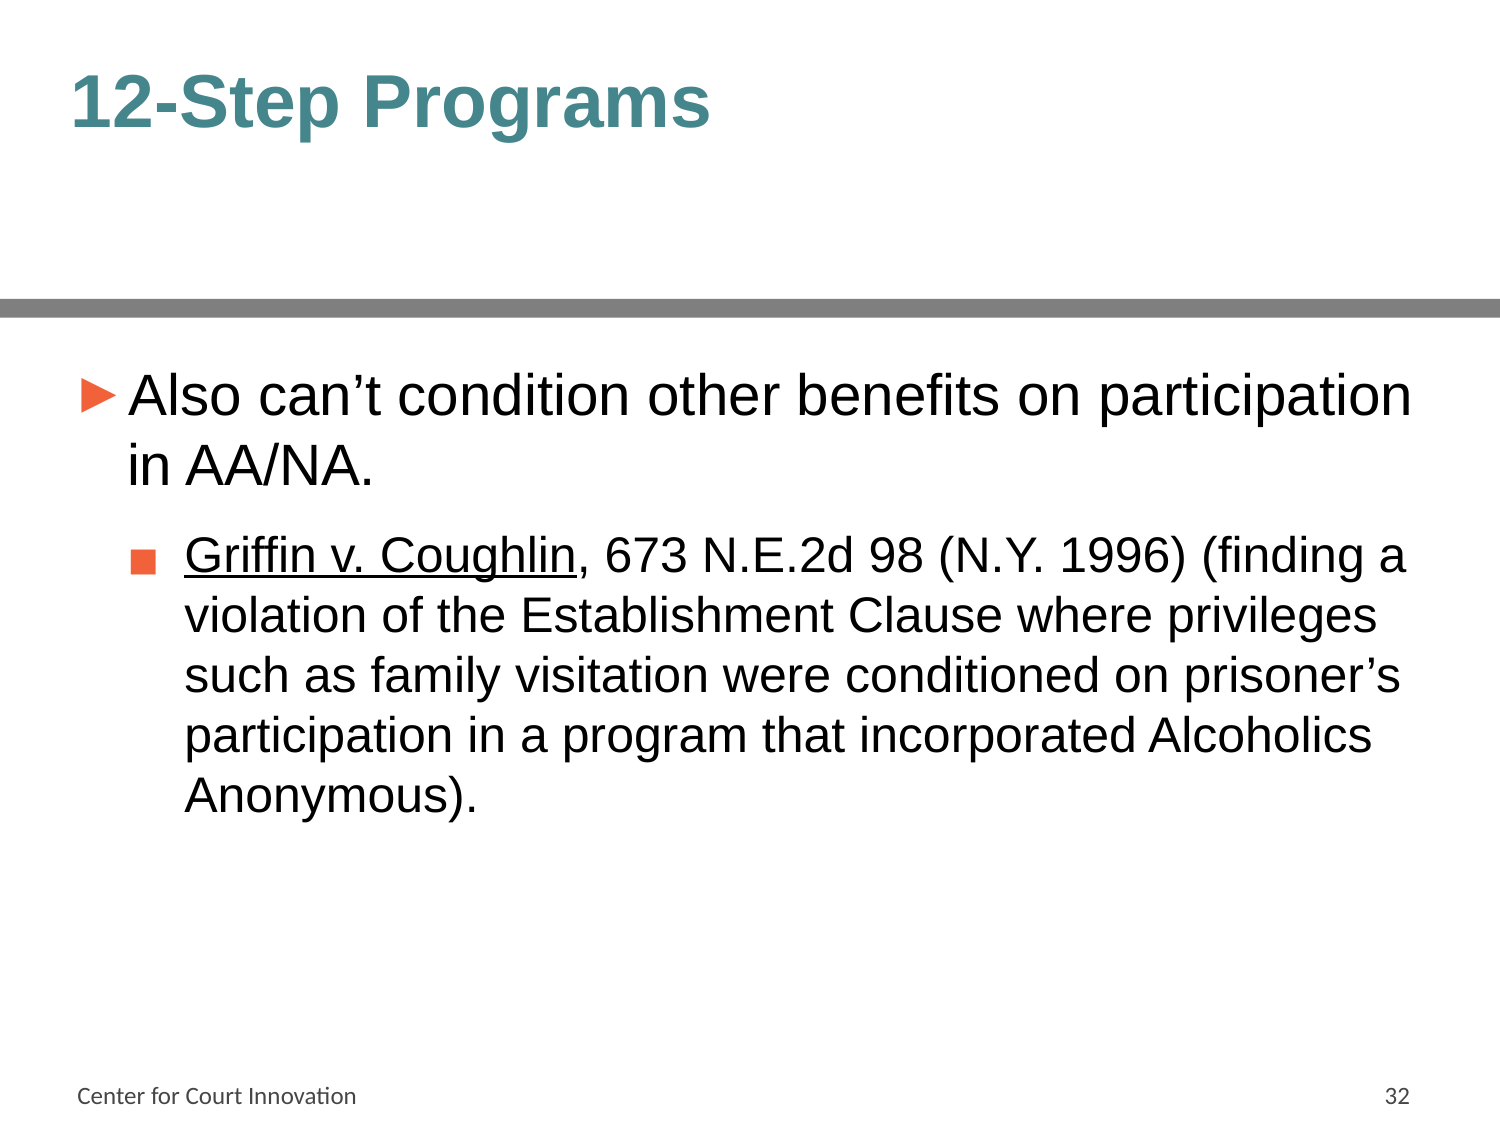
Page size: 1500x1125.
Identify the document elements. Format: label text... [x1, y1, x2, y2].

slide_number 32 [1074, 1065, 1425, 1125]
title 12-Step Programs [55, 45, 1445, 263]
list Also can’t condition other benefits on participation in AA/NA. Griffin v. Coughlin, 673 N.E.2d 98 (N.Y. 1996) (finding a violation of the Establishment Clause where privileges such as family visitation were conditioned on prisoner’s participation in a program that incorporated Alcoholics Anonymous). [55, 350, 1449, 1050]
footer Center for Court Innovation [62, 1065, 538, 1125]
